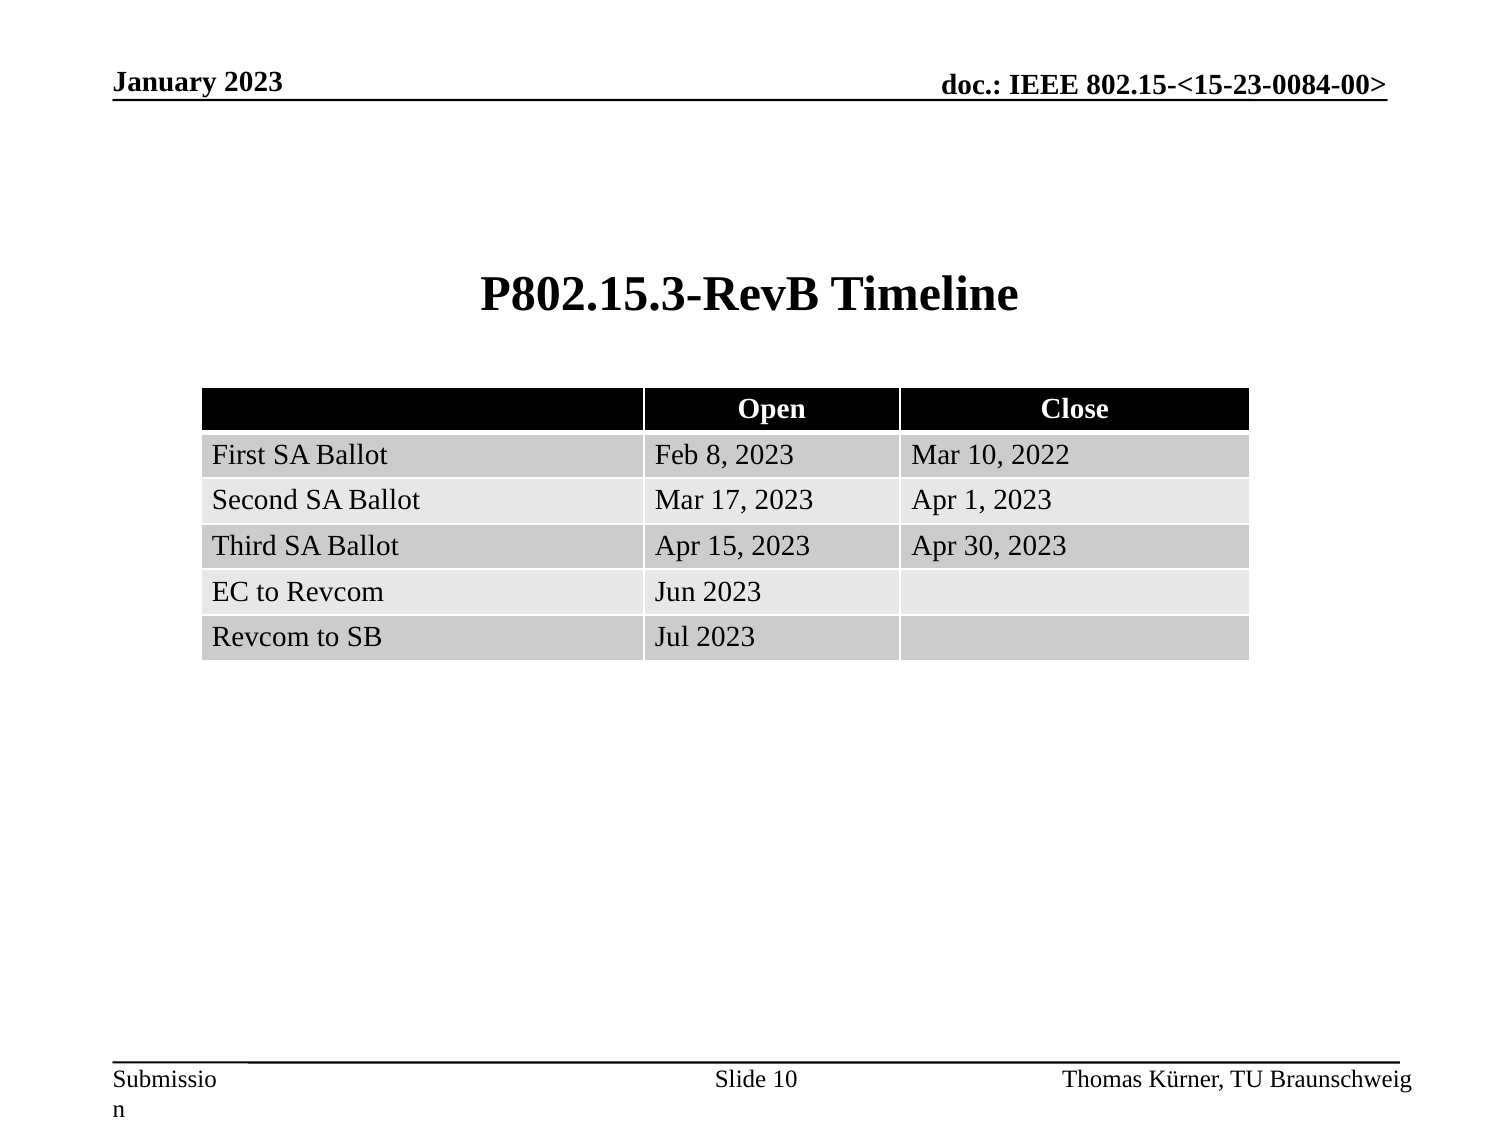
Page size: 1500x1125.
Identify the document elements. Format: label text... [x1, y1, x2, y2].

table_header Close [901, 388, 1249, 430]
table_cell Feb 8, 2023 [645, 435, 899, 477]
table_cell Jul 2023 [645, 616, 899, 660]
text_box P802.15.3-RevB Timeline [112, 224, 1387, 356]
footer Thomas Kürner, TU Braunschweig [900, 1062, 1413, 1093]
table_cell EC to Revcom [202, 570, 643, 614]
table_cell Revcom to SB [202, 616, 643, 660]
table_cell Apr 15, 2023 [645, 525, 899, 568]
slide_number Slide 10 [712, 1062, 800, 1093]
table_cell [901, 616, 1249, 660]
table_cell Jun 2023 [645, 570, 899, 614]
table_cell Mar 17, 2023 [645, 479, 899, 523]
table_header [202, 388, 643, 430]
table_cell Second SA Ballot [202, 479, 643, 523]
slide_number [112, 62, 375, 98]
table_header Open [645, 388, 899, 430]
table_cell First SA Ballot [202, 435, 643, 477]
table_cell Apr 30, 2023 [901, 525, 1249, 568]
table_cell Third SA Ballot [202, 525, 643, 568]
table_cell Apr 1, 2023 [901, 479, 1249, 523]
table_cell [901, 570, 1249, 614]
table_cell Mar 10, 2022 [901, 435, 1249, 477]
